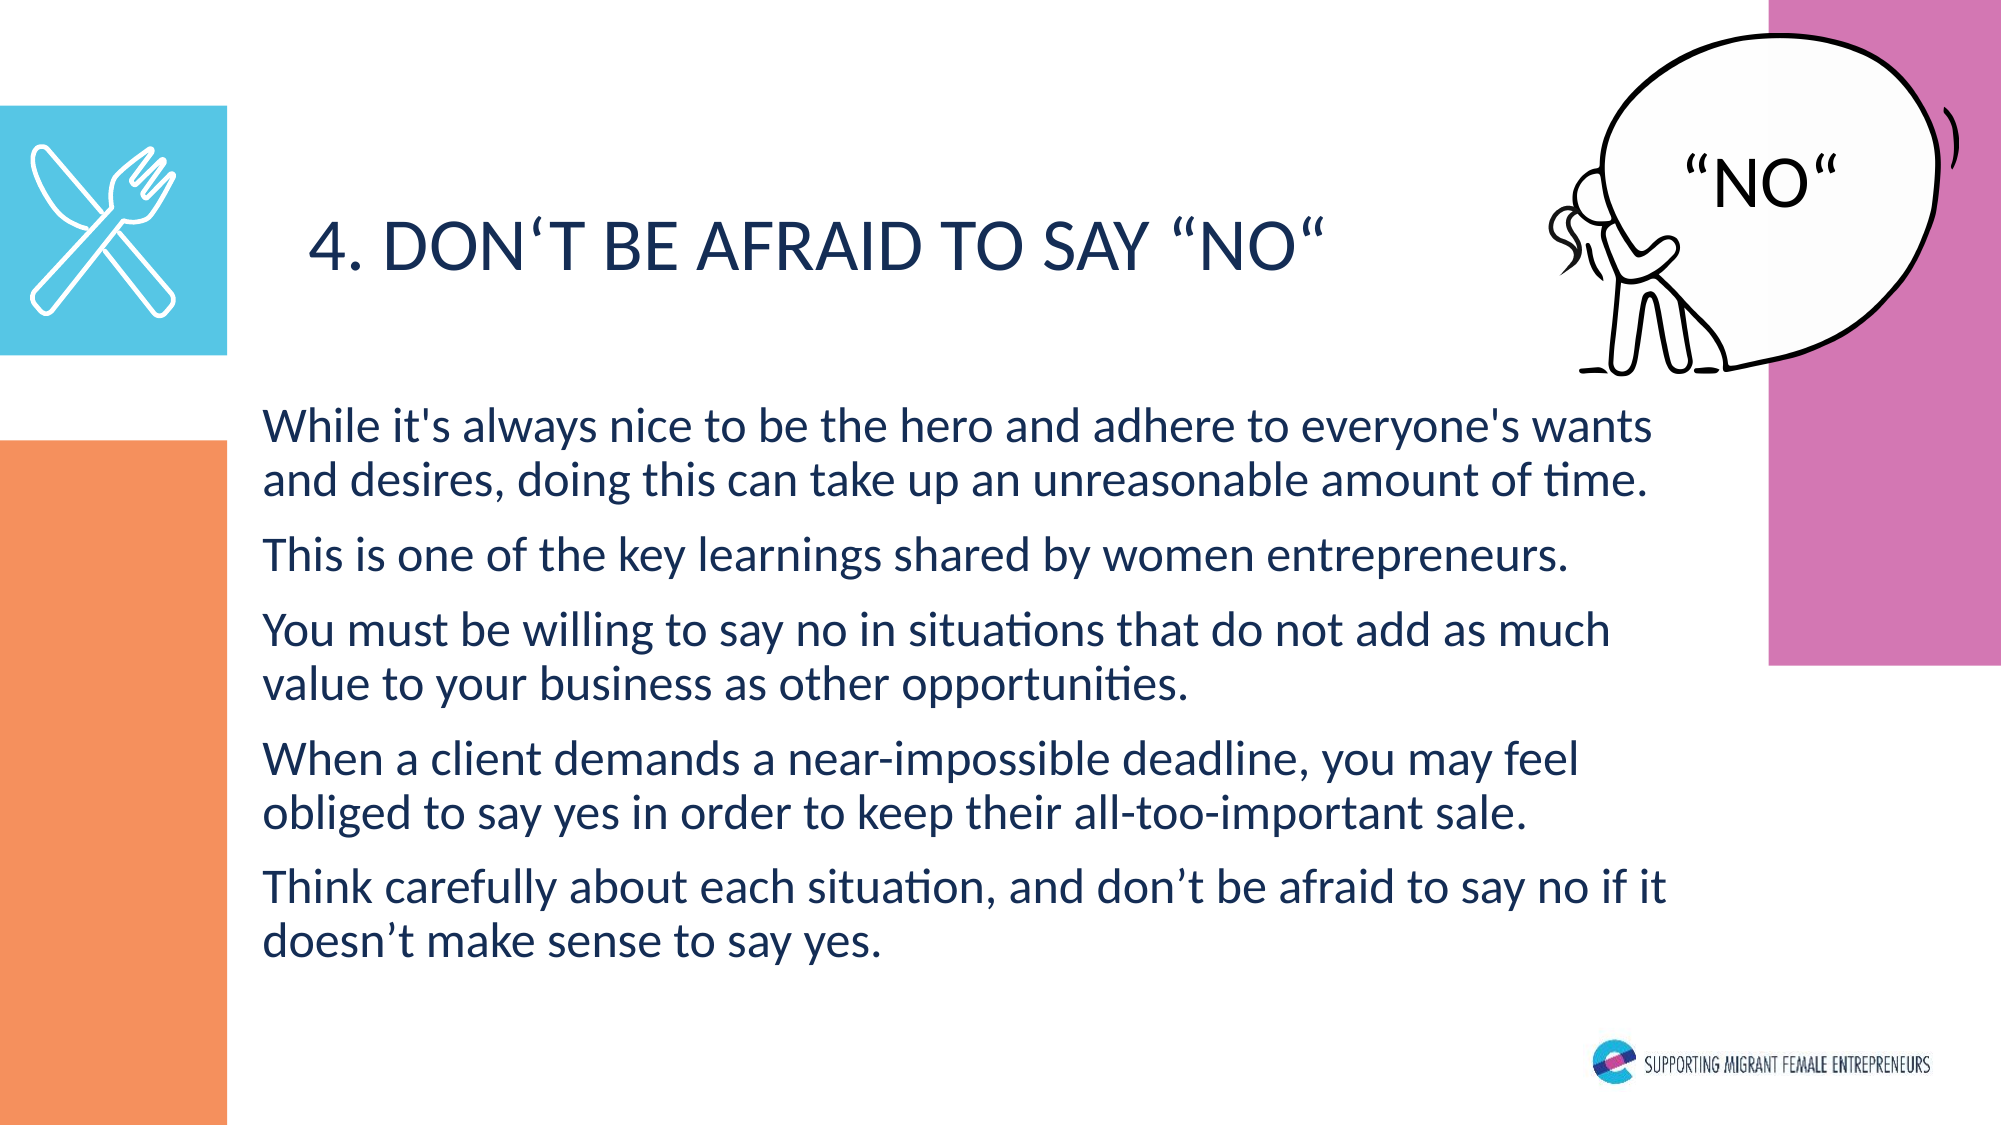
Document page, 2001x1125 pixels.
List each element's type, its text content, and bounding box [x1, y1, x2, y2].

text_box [1540, 17, 2000, 428]
list While it's always nice to be the hero and adhere to everyone's wants and desires, doing this can take up an unreasonable amount of time. This is one of the key learnings shared by women entrepreneurs. You must be willing to say no in situations that do not add as much value to your business as other opportunities. When a client demands a near-impossible deadline, you may feel obliged to say yes in order to keep their all-too-important sale. Think carefully about each situation, and don’t be afraid to say no if it doesn’t make sense to say yes. [247, 392, 1723, 1097]
text_box 4. DON‘T BE AFRAID TO SAY “NO“ [293, 198, 1540, 313]
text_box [32, 146, 174, 316]
picture [1723, 1051, 1954, 1076]
